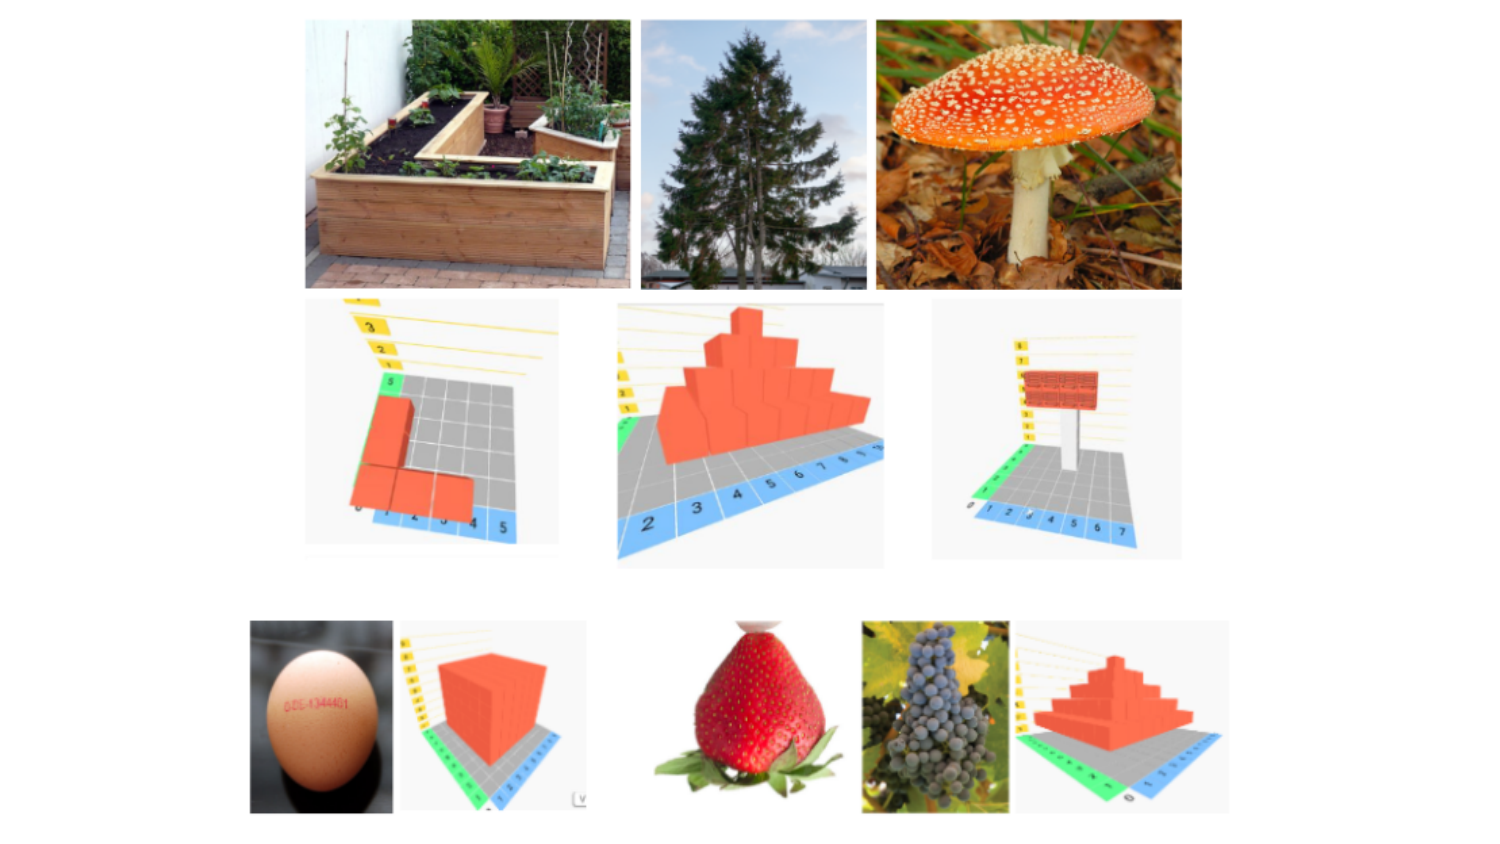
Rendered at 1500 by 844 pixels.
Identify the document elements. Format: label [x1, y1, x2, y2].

picture [233, 599, 1267, 844]
picture [276, 0, 1224, 585]
